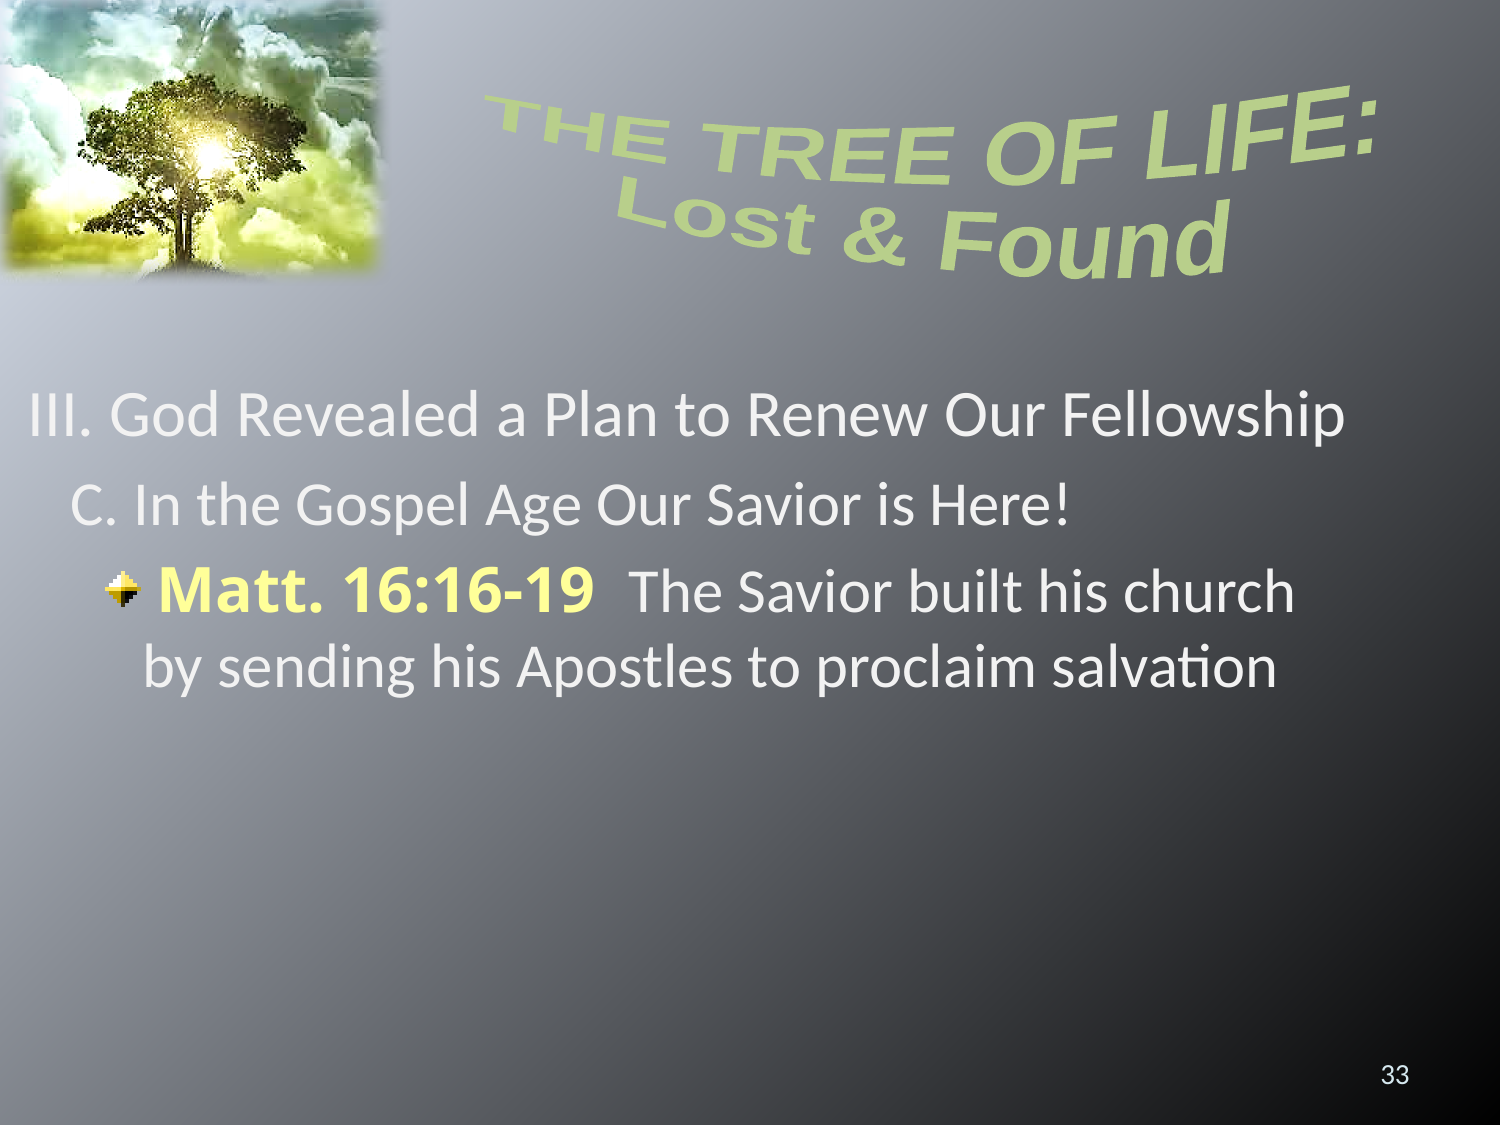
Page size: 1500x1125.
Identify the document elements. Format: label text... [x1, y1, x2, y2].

list III. God Revealed a Plan to Renew Our Fellowship C. In the Gospel Age Our Savior is Here! Matt. 16:16-19 The Savior built his church by sending his Apostles to proclaim salvation [12, 362, 1475, 763]
slide_number 33 [1074, 1042, 1425, 1103]
picture [97, 564, 145, 611]
picture [16, 11, 365, 259]
